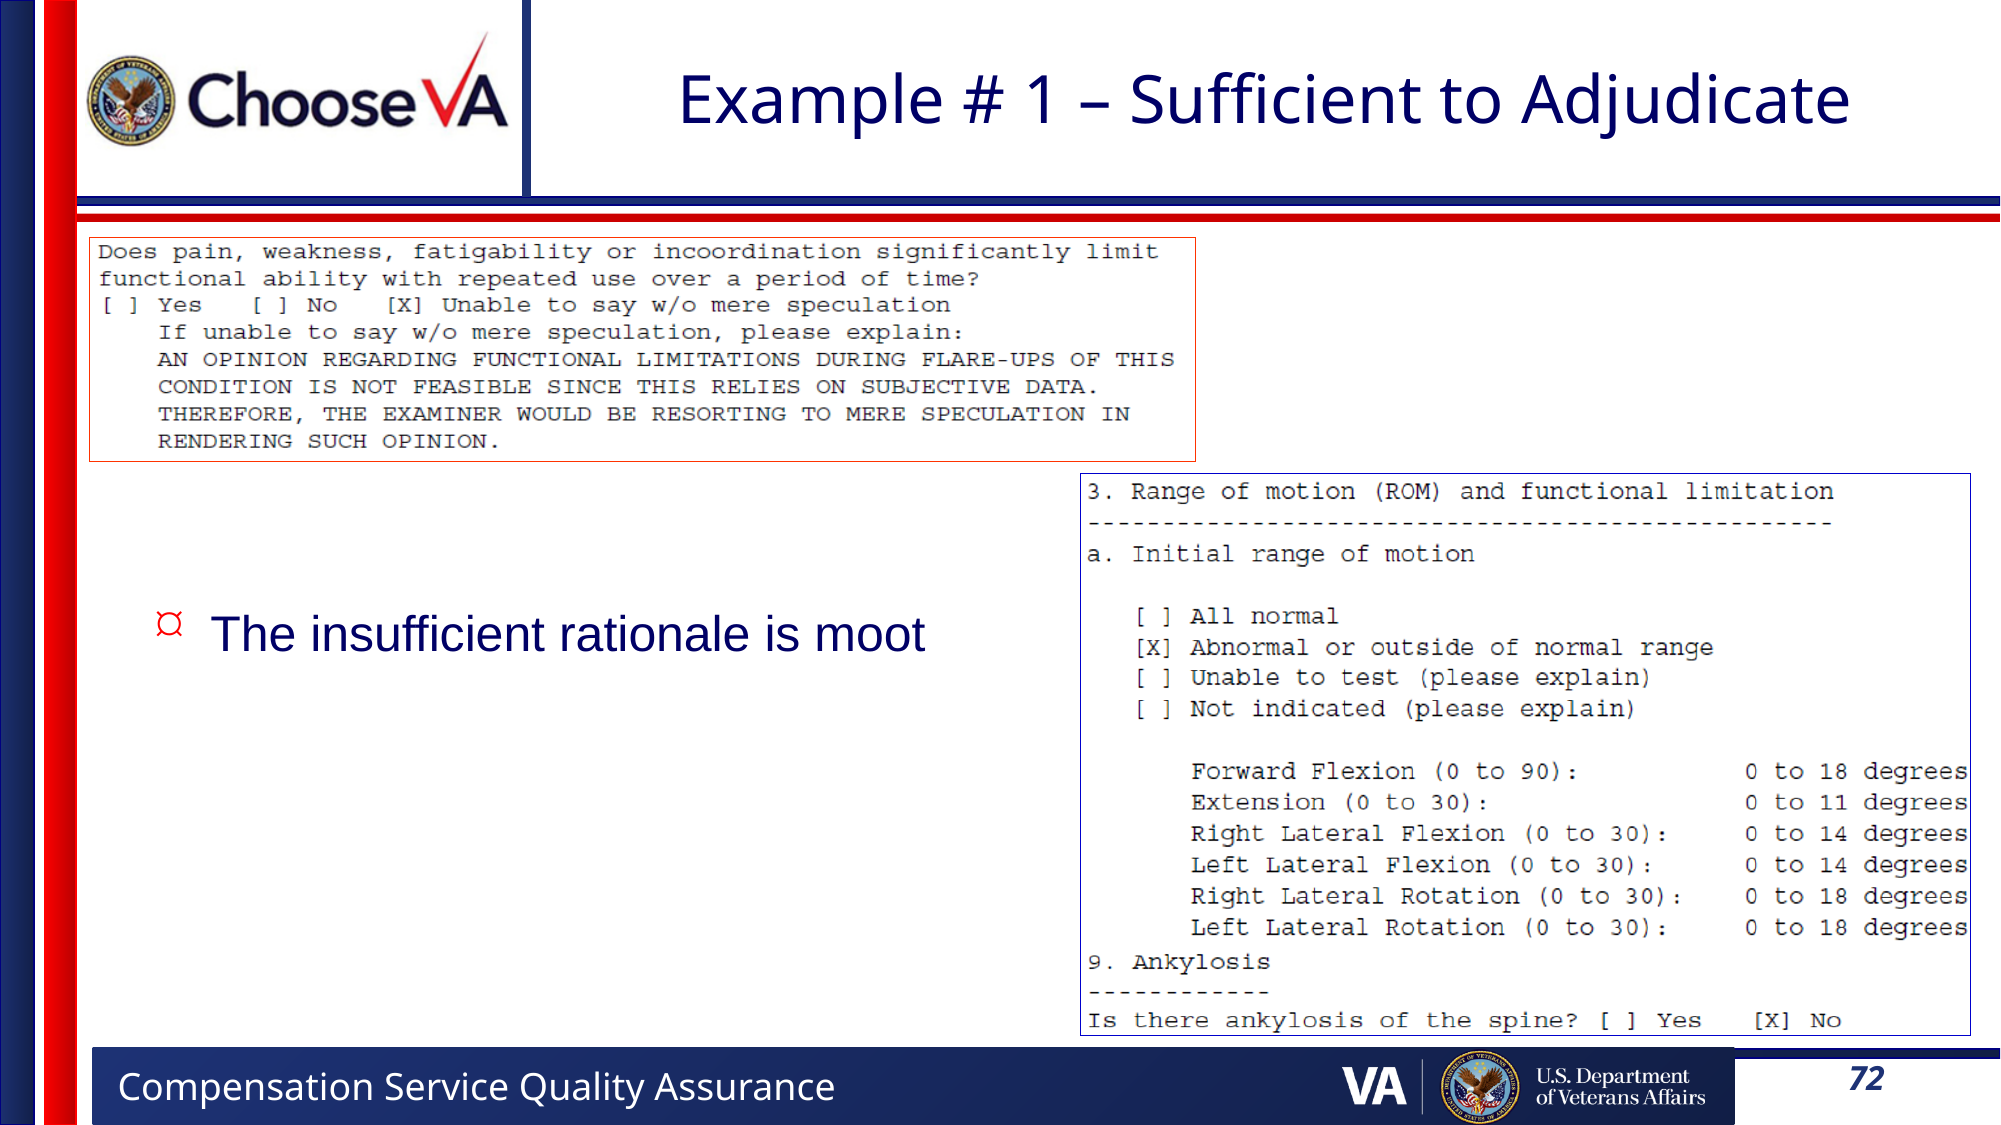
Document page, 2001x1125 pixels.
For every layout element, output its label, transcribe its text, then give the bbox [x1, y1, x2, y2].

picture [1080, 473, 1972, 1036]
title Example # 1 – Sufficient to Adjudicate [531, 0, 2000, 194]
picture [84, 15, 515, 157]
list The insufficient rationale is moot [138, 260, 1935, 1031]
picture [1342, 1049, 1705, 1125]
slide_number 72 [1733, 1042, 2000, 1118]
picture [89, 236, 1196, 462]
